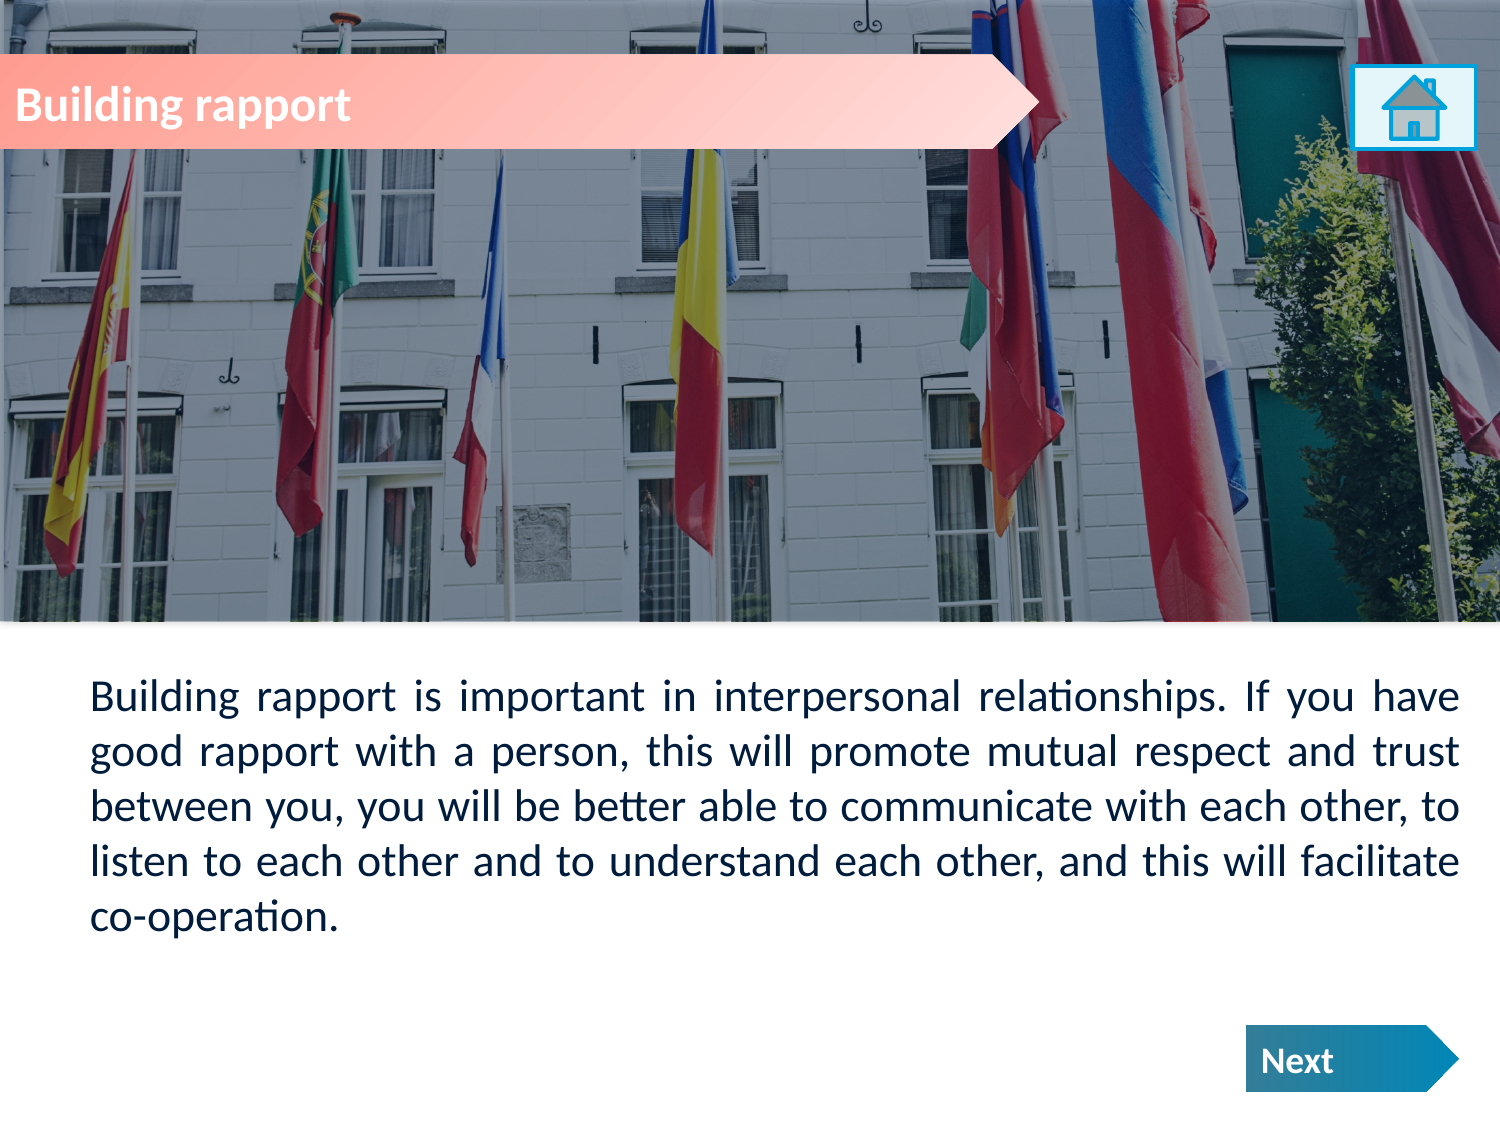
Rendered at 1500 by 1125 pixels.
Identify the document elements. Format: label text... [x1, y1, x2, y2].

picture [3, 0, 1500, 622]
text_box Next [1243, 1023, 1461, 1094]
text_box Building rapport is important in interpersonal relationships. If you have good rapport with a person, this will promote mutual respect and trust between you, you will be better able to communicate with each other, to listen to each other and to understand each other, and this will facilitate co-operation. [74, 657, 1477, 993]
